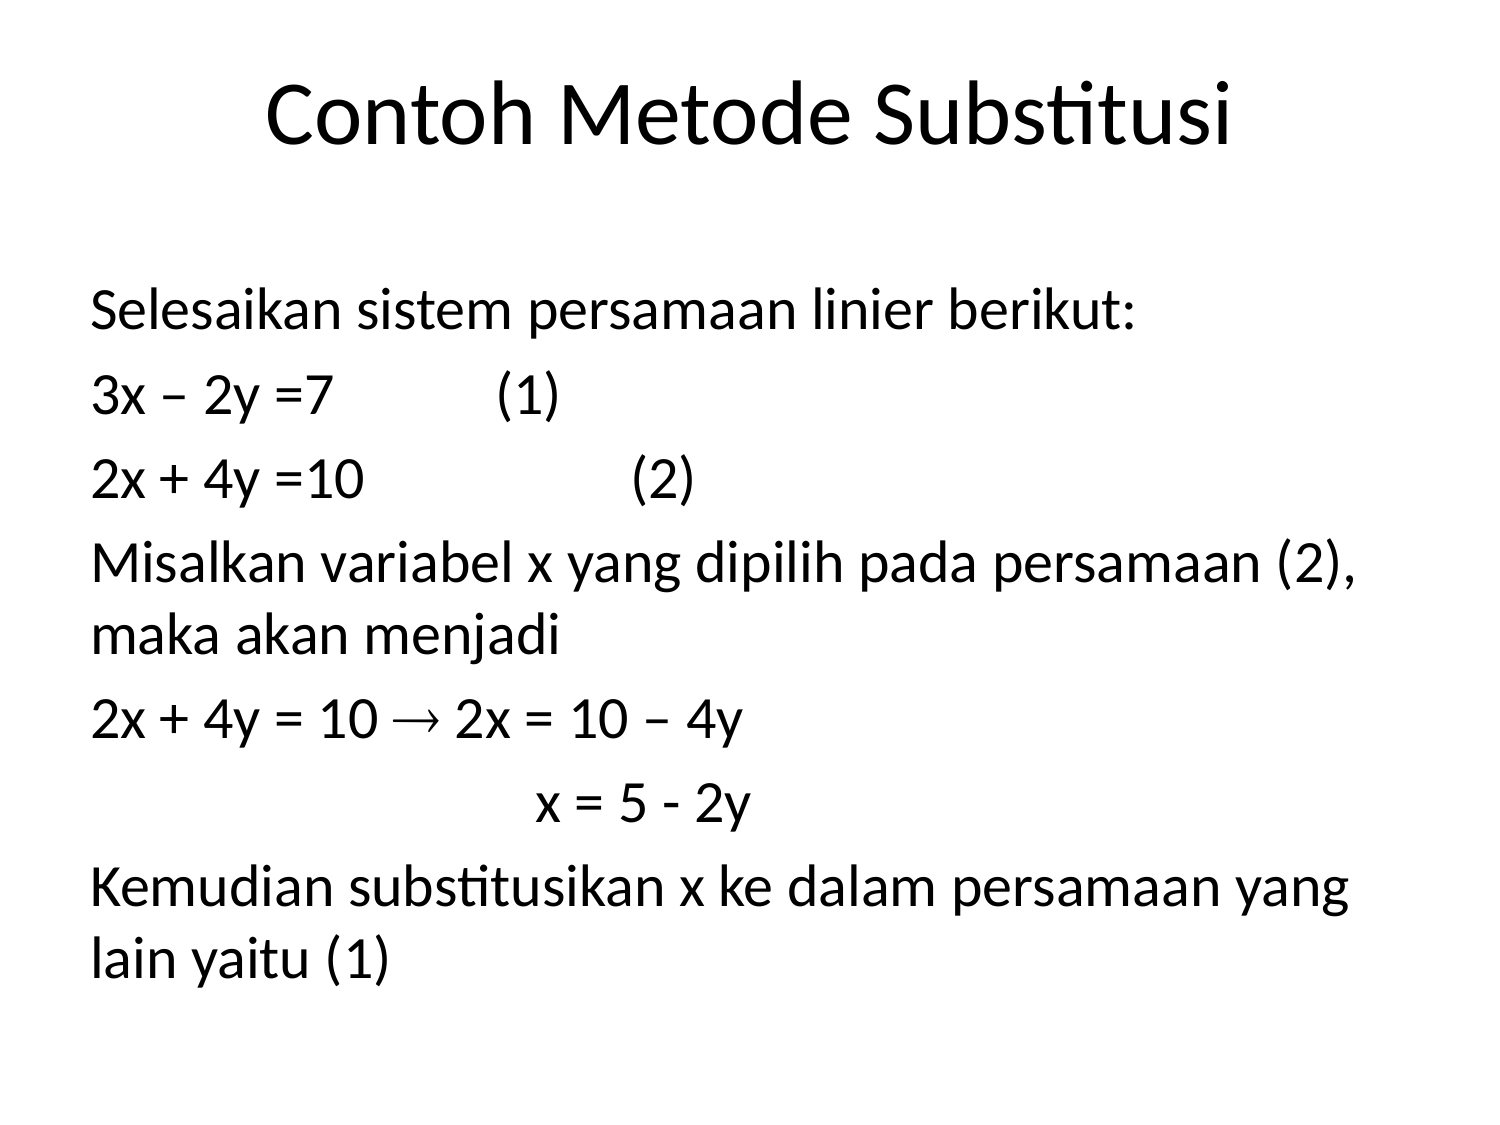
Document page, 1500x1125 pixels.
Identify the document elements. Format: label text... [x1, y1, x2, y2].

title Contoh Metode Substitusi [75, 45, 1425, 233]
list Selesaikan sistem persamaan linier berikut: 3x – 2y =7 (1) 2x + 4y =10 (2) Misalkan variabel x yang dipilih pada persamaan (2), maka akan menjadi 2x + 4y = 10  2x = 10 – 4y x = 5 - 2y Kemudian substitusikan x ke dalam persamaan yang lain yaitu (1) [75, 262, 1425, 1005]
